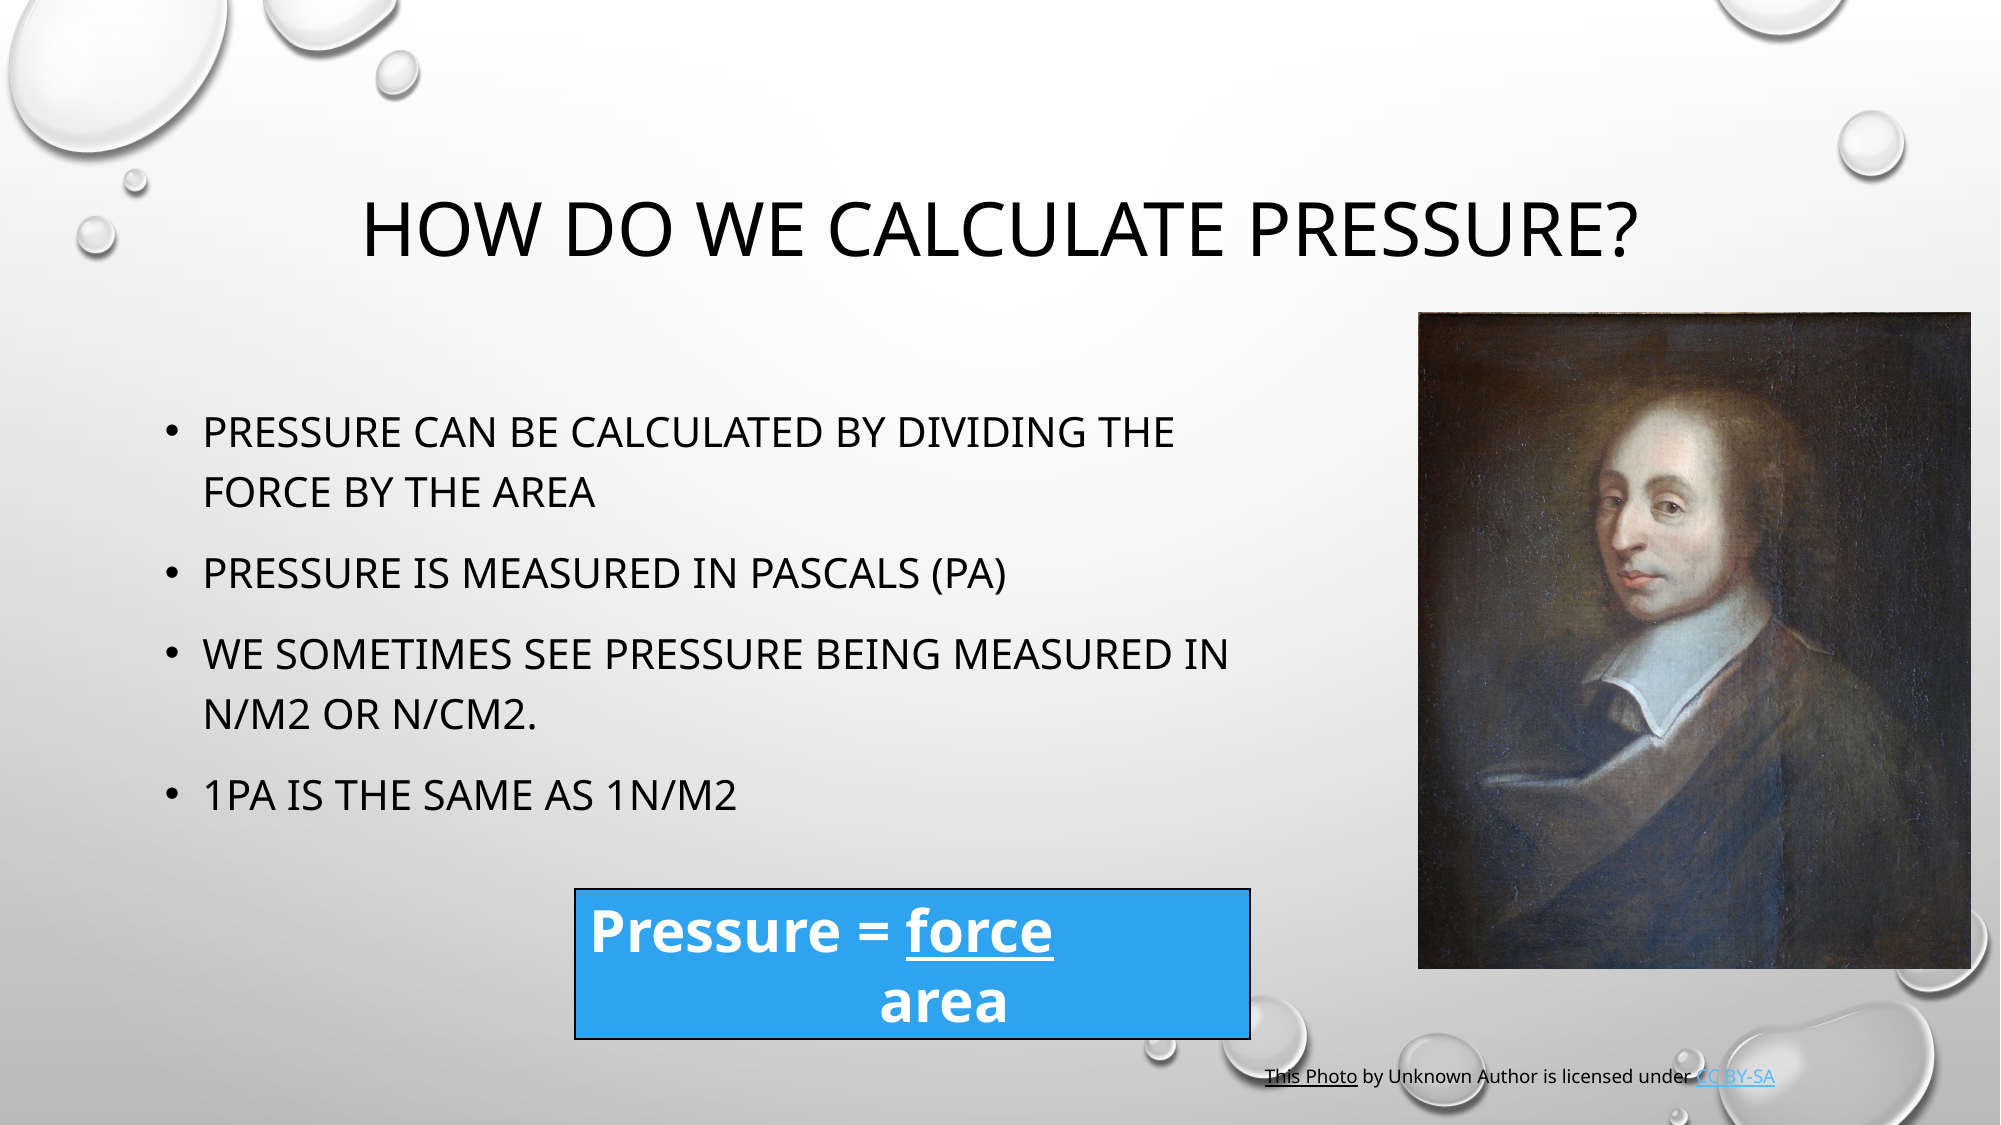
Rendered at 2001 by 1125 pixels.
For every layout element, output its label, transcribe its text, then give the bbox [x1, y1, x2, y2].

picture [0, 0, 2000, 1125]
text_box This Photo by Unknown Author is licensed under CC BY-SA [1249, 1057, 1850, 1098]
title How do we calculate pressure? [149, 101, 1851, 364]
list Pressure can be calculated by dividing the force by the area Pressure is measured in Pascals (Pa) We sometimes see pressure being measured in N/m2 or n/cm2. 1Pa is the same as 1n/m2 [149, 388, 1299, 950]
text_box Pressure = force area [574, 888, 1250, 1039]
